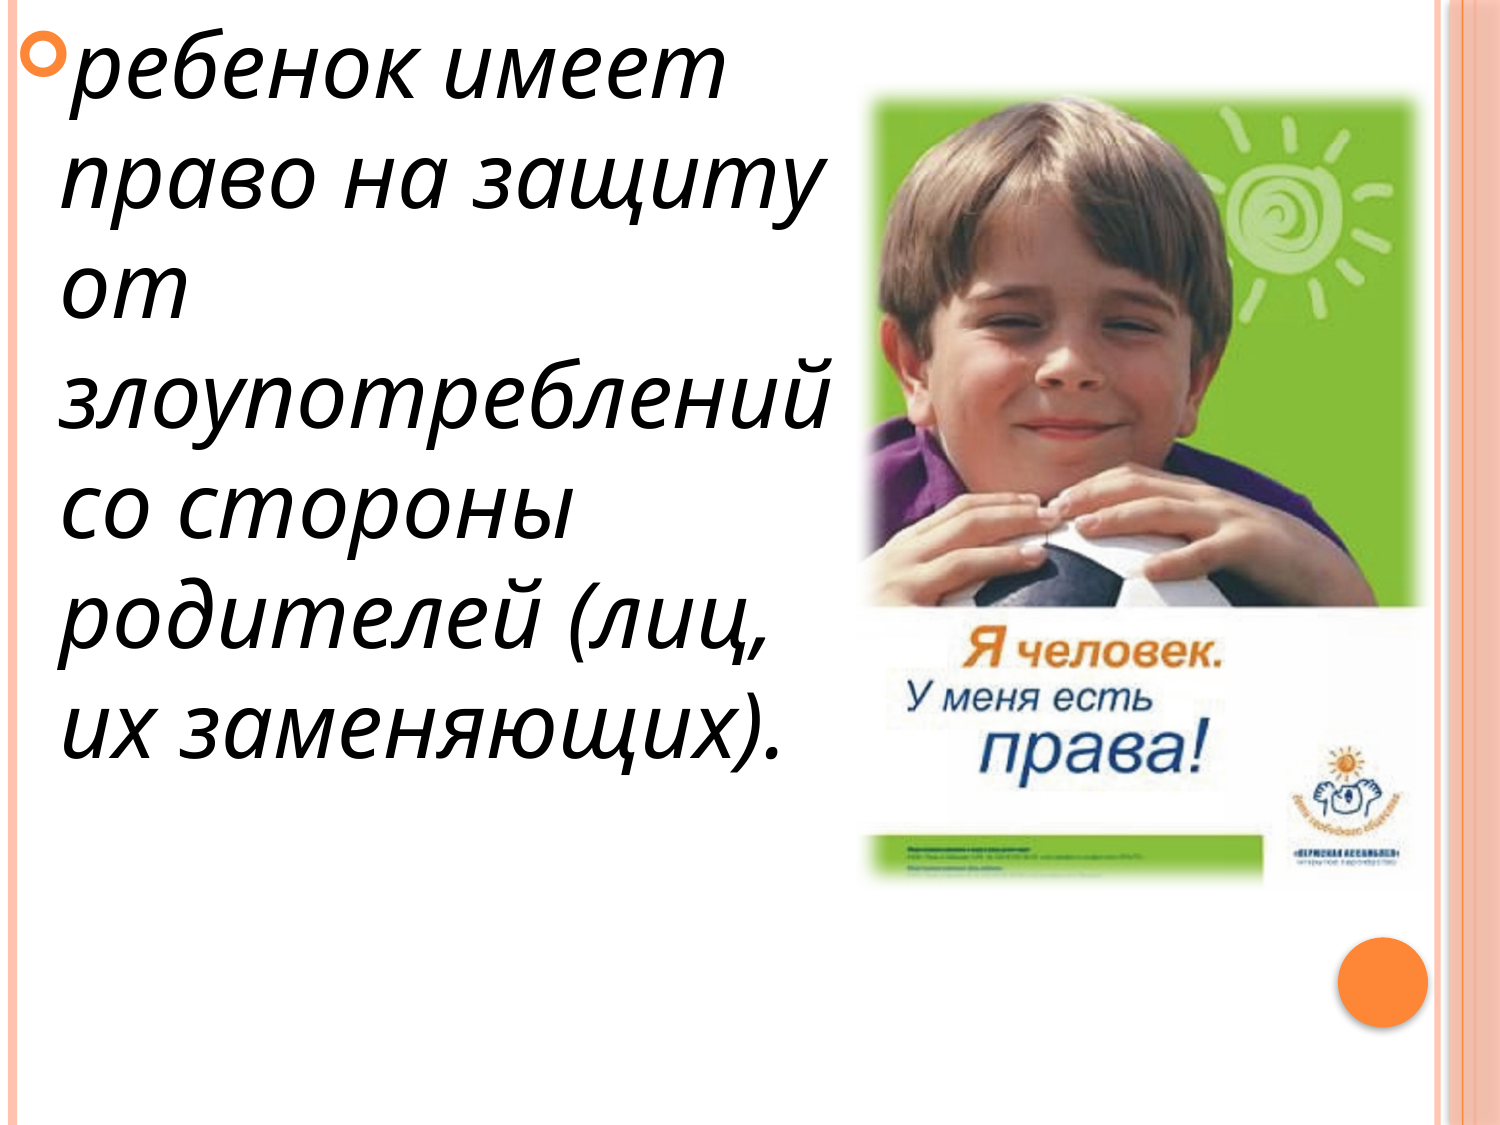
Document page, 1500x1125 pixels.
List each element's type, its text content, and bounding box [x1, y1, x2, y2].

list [855, 81, 1435, 892]
list ребенок имеет право на защиту от злоупотреблений со стороны родителей (лиц, их заменяющих). [0, 0, 904, 1125]
